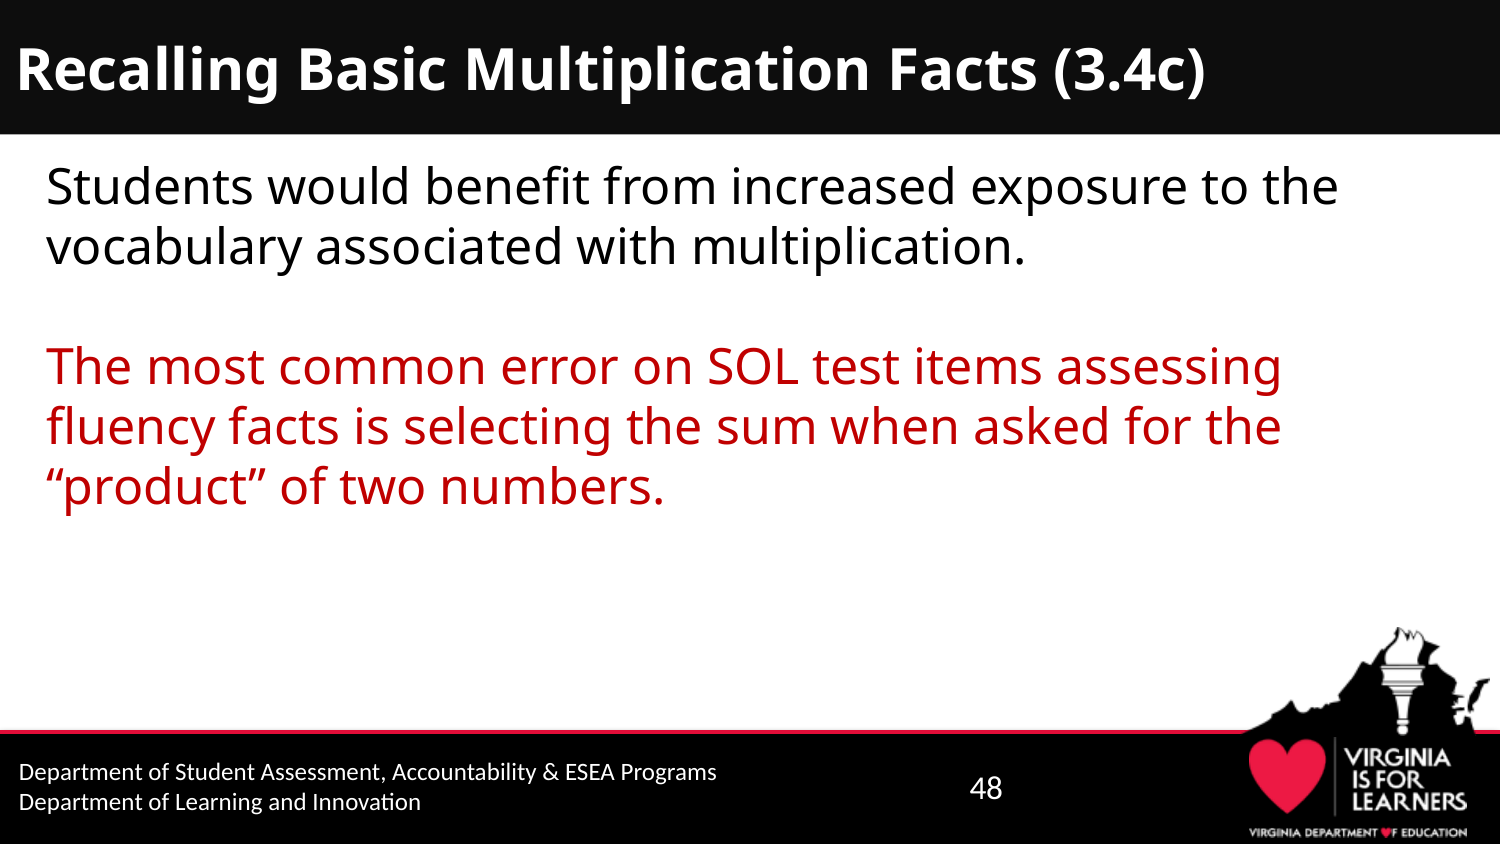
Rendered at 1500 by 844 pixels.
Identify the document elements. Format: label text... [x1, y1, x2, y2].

list Students would benefit from increased exposure to the vocabulary associated with multiplication. The most common error on SOL test items assessing fluency facts is selecting the sum when asked for the “product” of two numbers. [12, 146, 1477, 710]
title Recalling Basic Multiplication Facts (3.4c) [0, 0, 1500, 135]
picture [1240, 627, 1490, 736]
picture [1249, 737, 1467, 838]
